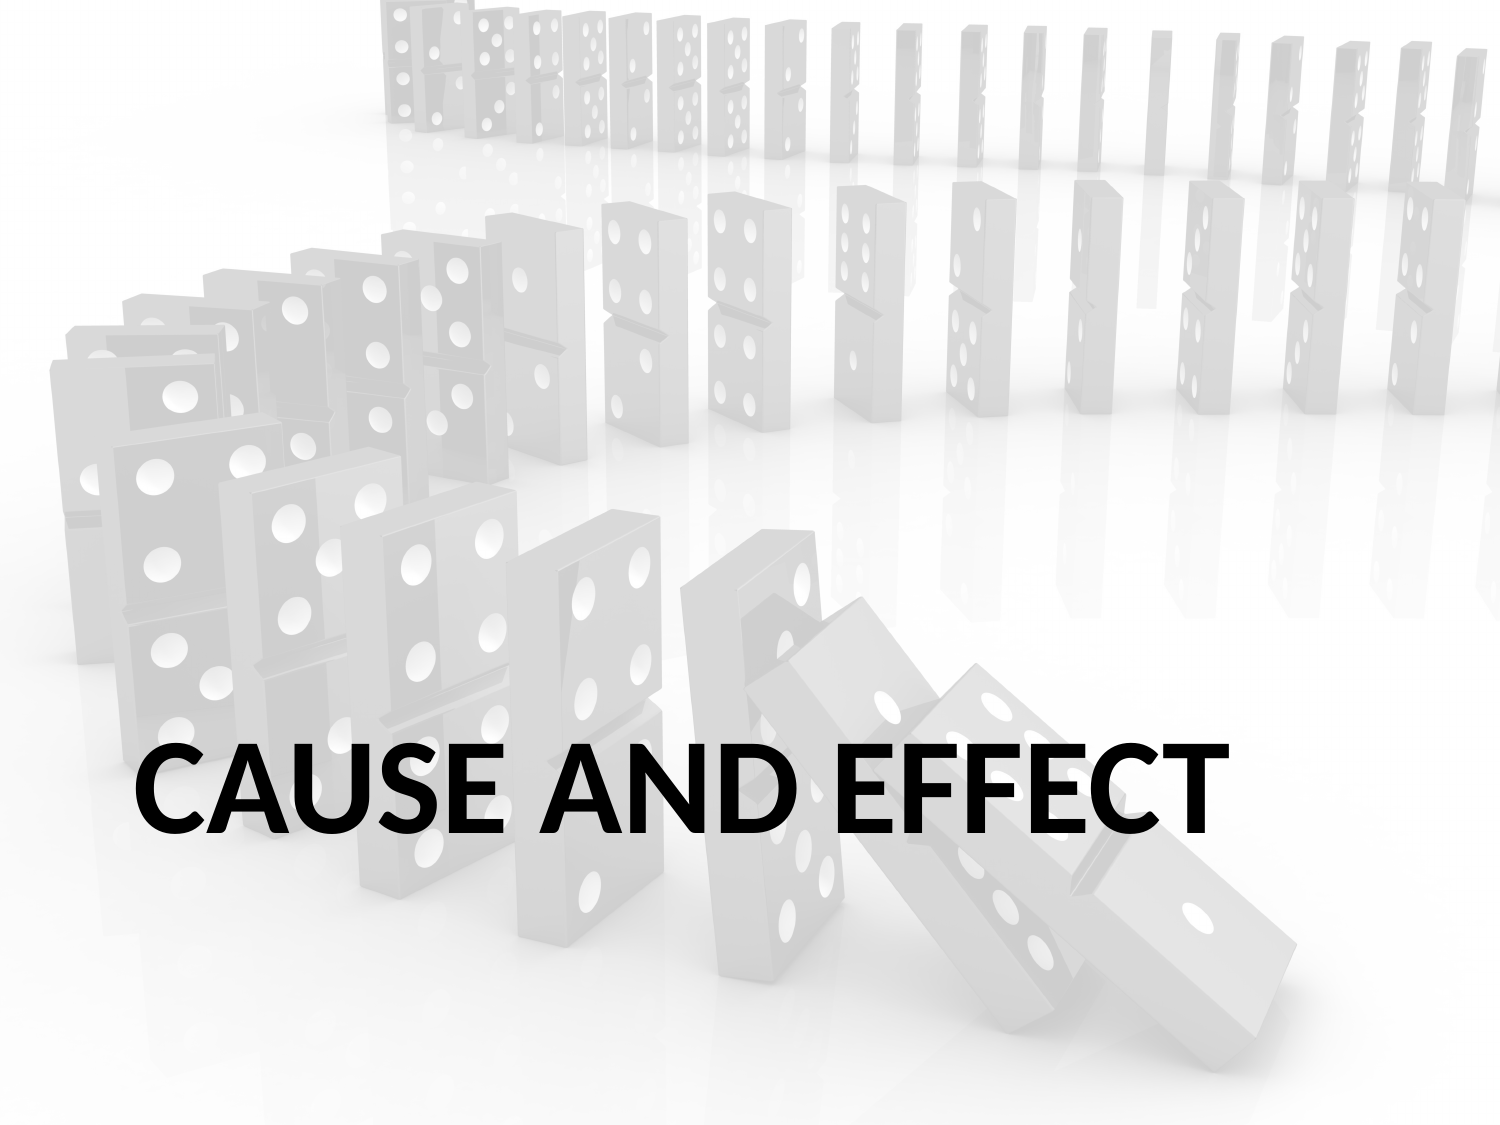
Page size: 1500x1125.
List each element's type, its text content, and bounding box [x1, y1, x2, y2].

title Cause and Effect [118, 722, 1394, 947]
